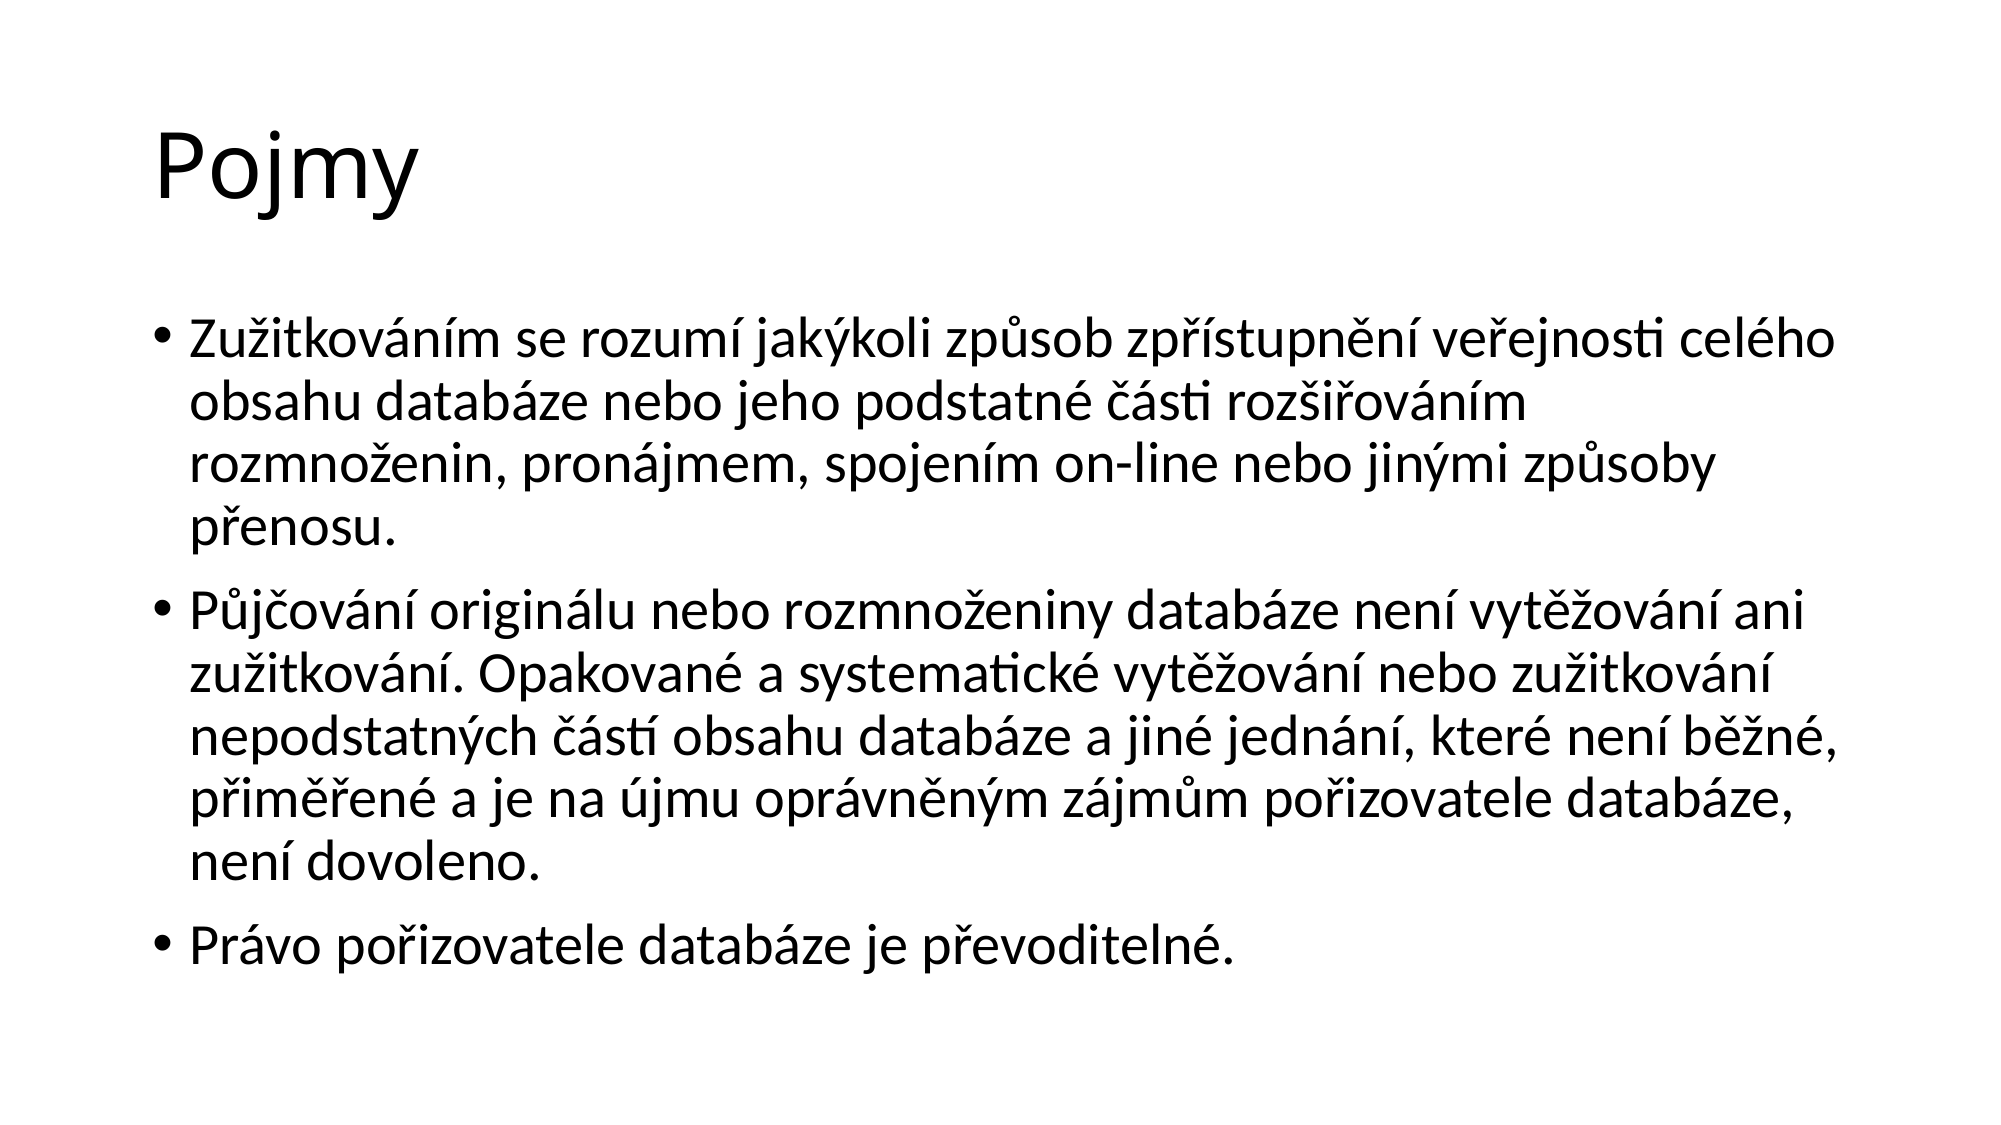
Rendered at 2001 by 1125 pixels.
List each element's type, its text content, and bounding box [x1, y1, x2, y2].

title Pojmy [137, 59, 1863, 278]
list Zužitkováním se rozumí jakýkoli způsob zpřístupnění veřejnosti celého obsahu databáze nebo jeho podstatné části rozšiřováním rozmnoženin, pronájmem, spojením on-line nebo jinými způsoby přenosu. Půjčování originálu nebo rozmnoženiny databáze není vytěžování ani zužitkování. Opakované a systematické vytěžování nebo zužitkování nepodstatných částí obsahu databáze a jiné jednání, které není běžné, přiměřené a je na újmu oprávněným zájmům pořizovatele databáze, není dovoleno. Právo pořizovatele databáze je převoditelné. [137, 299, 1863, 1014]
